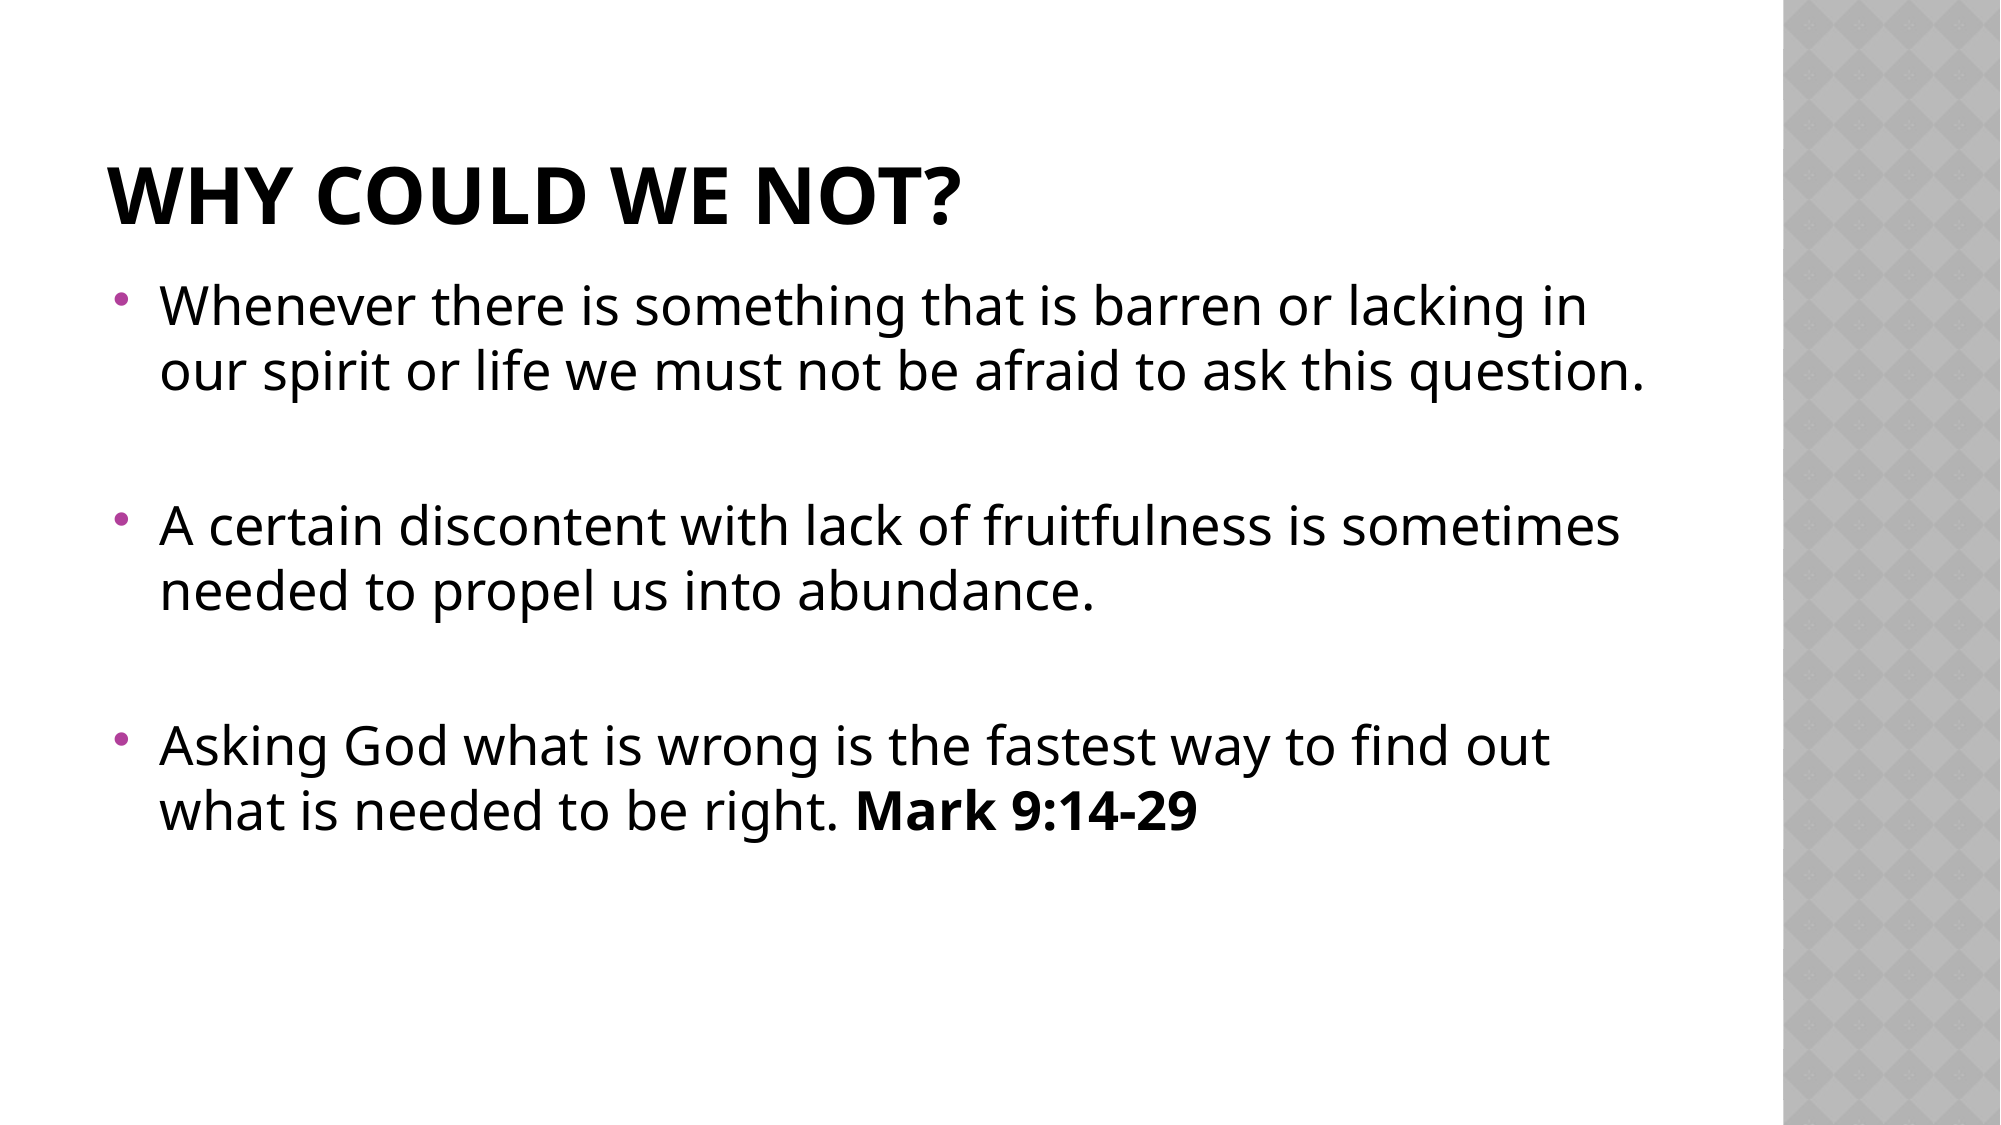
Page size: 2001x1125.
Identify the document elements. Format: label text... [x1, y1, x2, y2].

list Whenever there is something that is barren or lacking in our spirit or life we must not be afraid to ask this question. A certain discontent with lack of fruitfulness is sometimes needed to propel us into abundance. Asking God what is wrong is the fastest way to find out what is needed to be right. Mark 9:14-29 [99, 264, 1684, 1059]
title Why could we not? [99, 52, 1684, 240]
